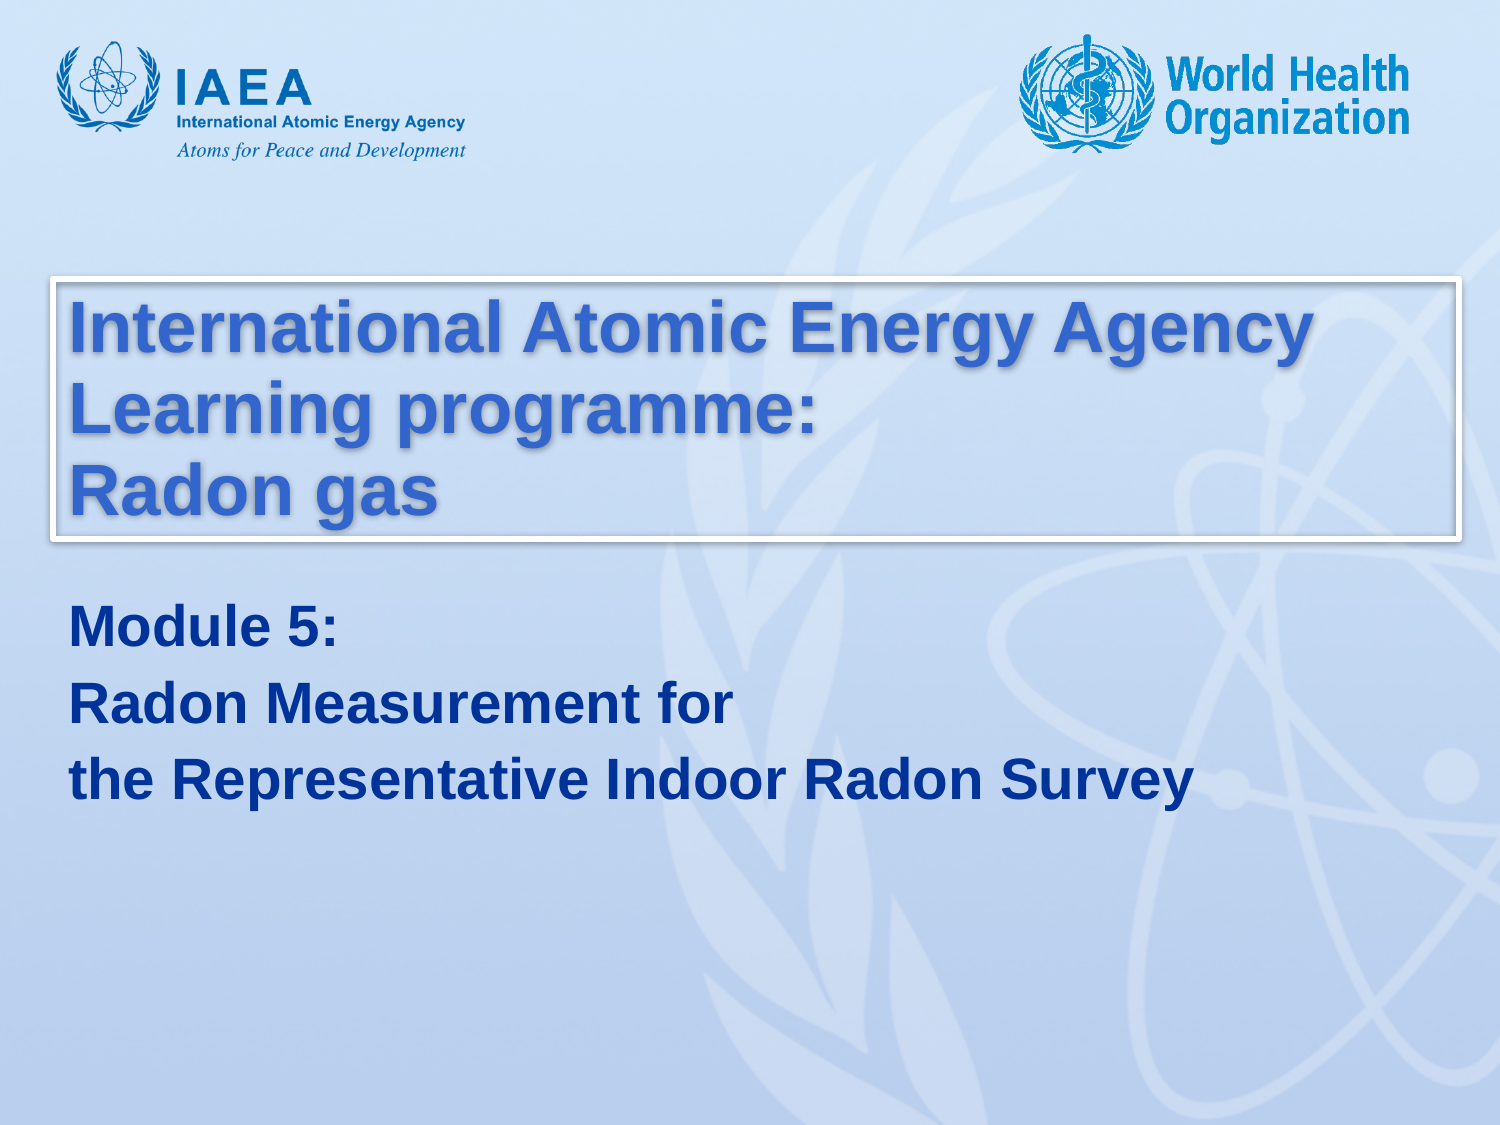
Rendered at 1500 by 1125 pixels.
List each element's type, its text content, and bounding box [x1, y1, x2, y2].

picture [0, 0, 1500, 1125]
title International Atomic Energy Agency Learning programme: Radon gas [50, 276, 1462, 542]
subtitle Module 5: Radon Measurement for the Representative Indoor Radon Survey [53, 586, 1459, 850]
